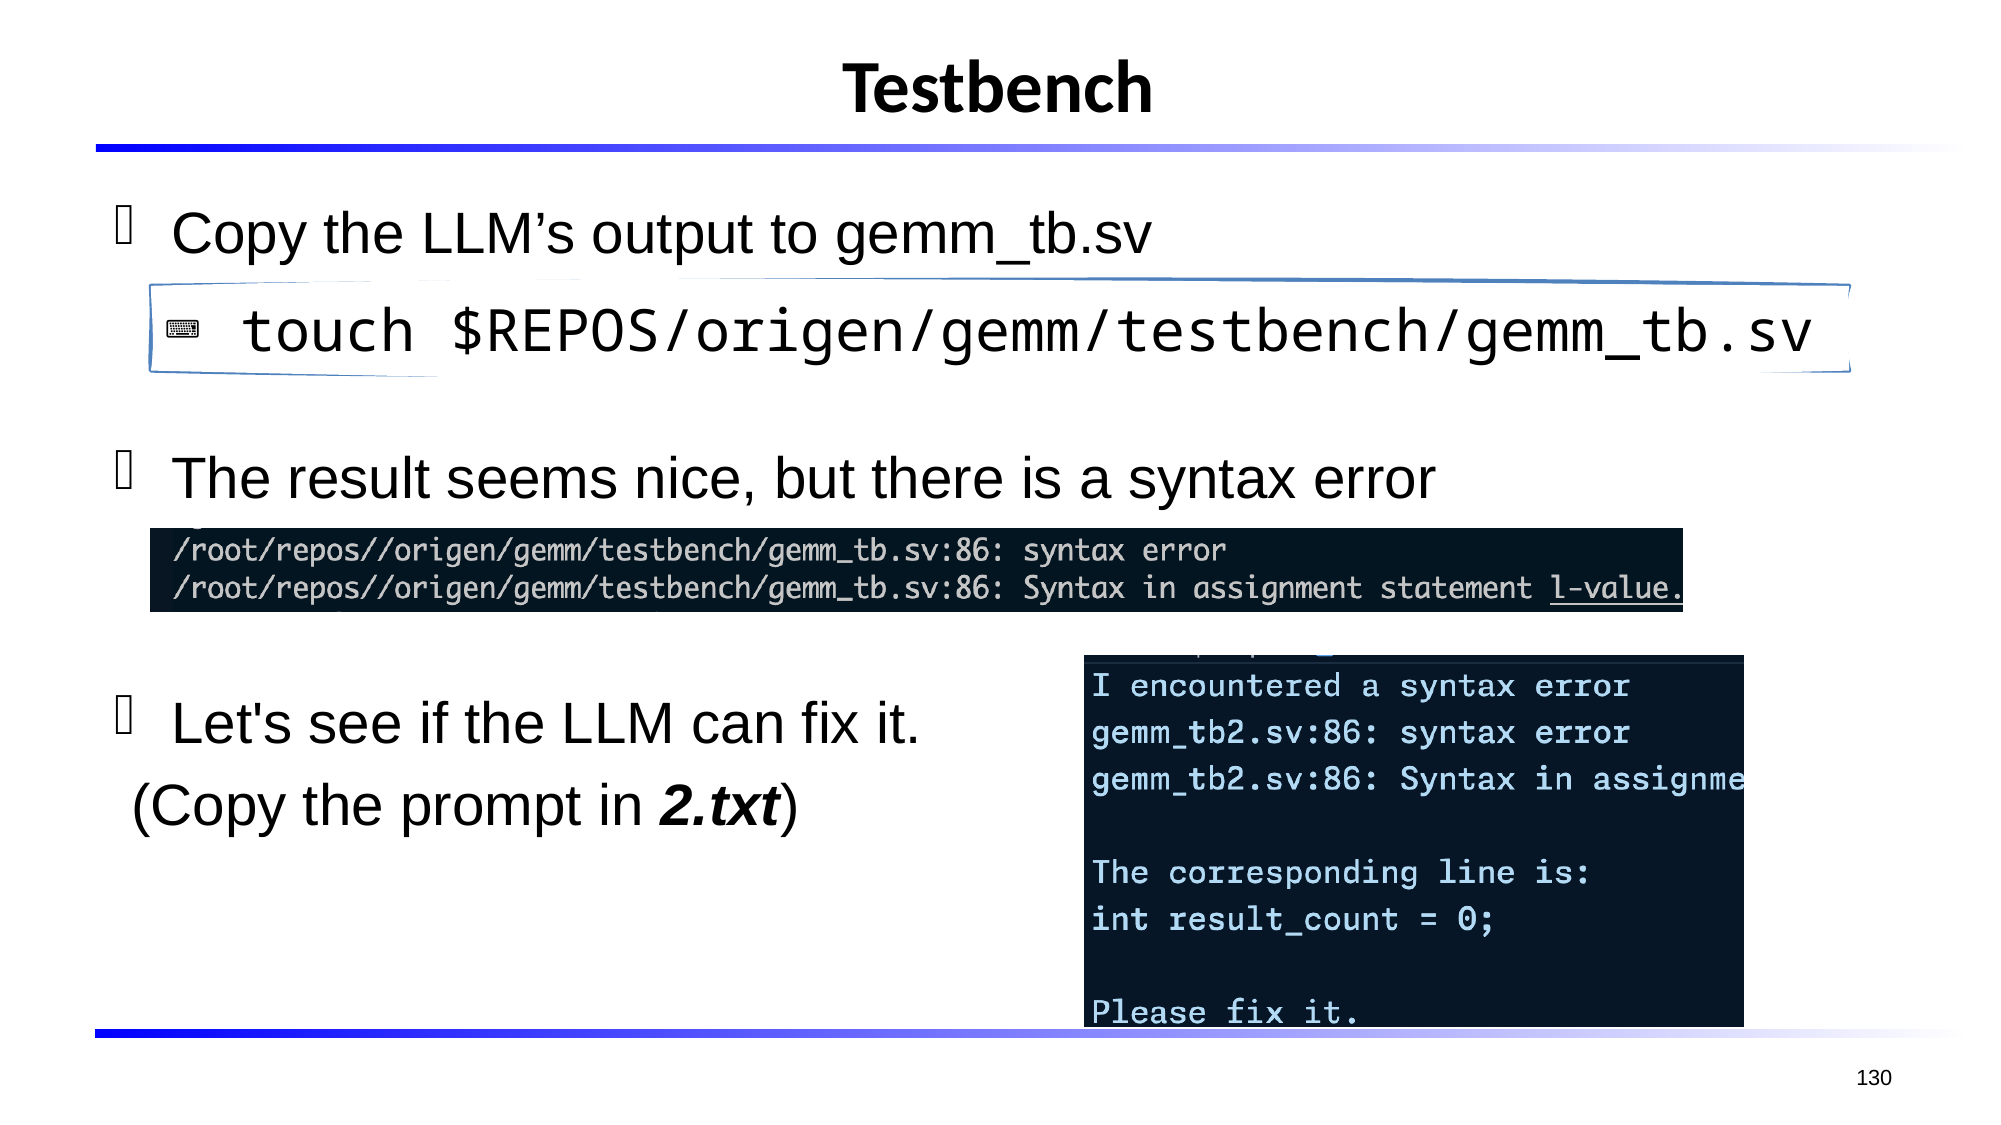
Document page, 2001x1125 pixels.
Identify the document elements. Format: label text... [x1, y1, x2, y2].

text_box touch $REPOS/origen/gemm/testbench/gemm_tb.sv [148, 277, 1852, 384]
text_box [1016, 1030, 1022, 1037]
picture [150, 528, 1684, 612]
list Copy the LLM’s output to gemm_tb.sv The result seems nice, but there is a syntax error Let's see if the LLM can fix it. (Copy the prompt in 2.txt) [99, 188, 1878, 1006]
title Testbench [99, 17, 1898, 148]
picture [1083, 654, 1744, 1027]
slide_number 130 [1440, 1046, 1908, 1107]
